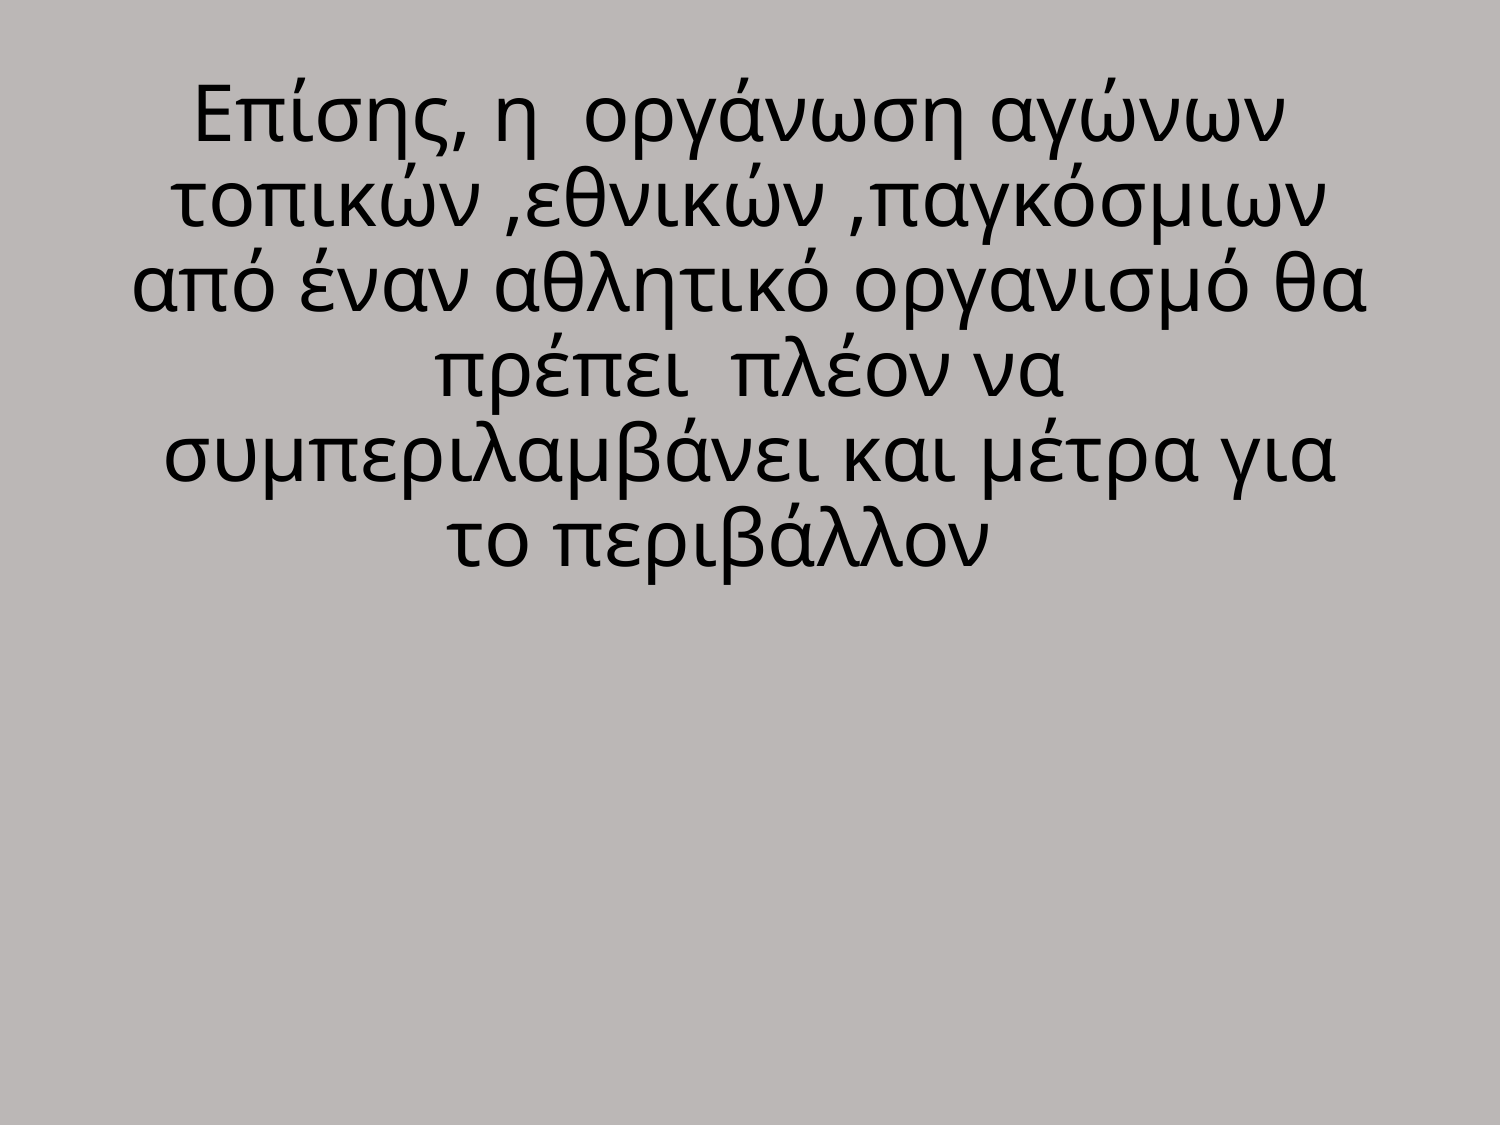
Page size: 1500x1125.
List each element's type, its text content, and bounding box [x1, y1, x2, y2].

title Επίσης, η οργάνωση αγώνων τοπικών ,εθνικών ,παγκόσμιων από έναν αθλητικό οργανισμό θα πρέπει πλέον να συμπεριλαμβάνει και μέτρα για το περιβάλλον [103, 59, 1397, 598]
